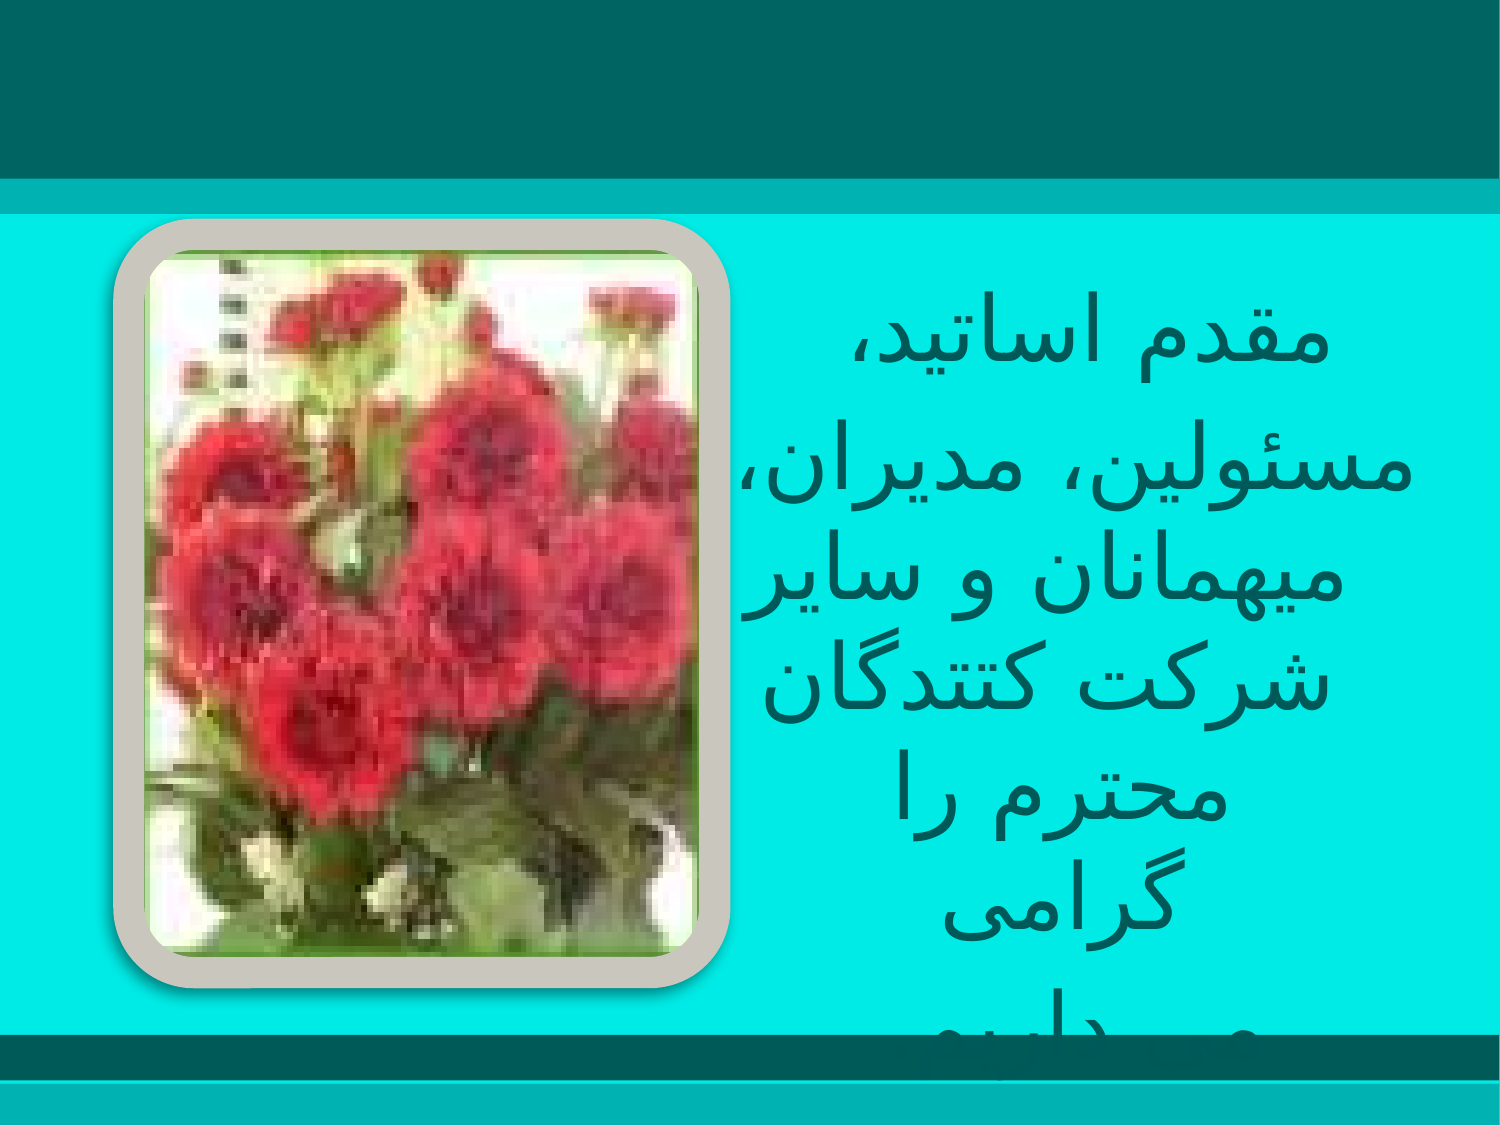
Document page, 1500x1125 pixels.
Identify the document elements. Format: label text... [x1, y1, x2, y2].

list مقدم اساتید، مسئولین، مدیران، میهمانان و سایر شرکت کتتدگان محترم را گرامی می داریم. [714, 262, 1439, 1032]
picture [128, 234, 716, 973]
